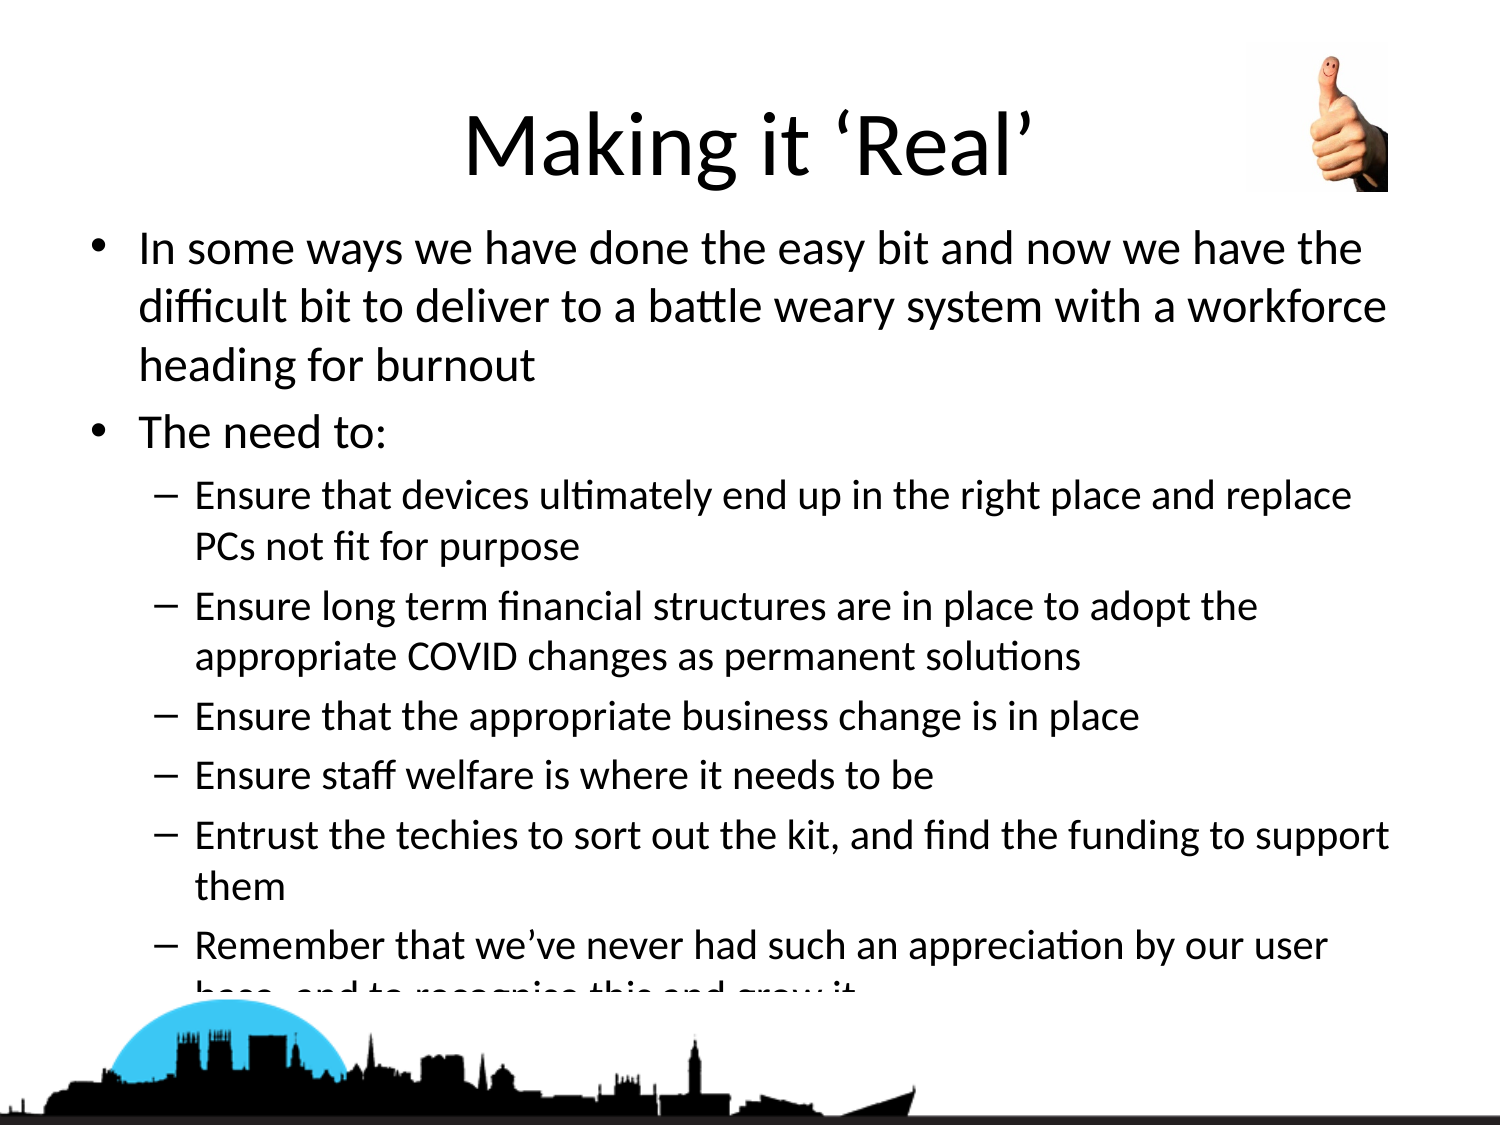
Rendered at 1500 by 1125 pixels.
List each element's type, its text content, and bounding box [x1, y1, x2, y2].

picture [1245, 42, 1389, 193]
list In some ways we have done the easy bit and now we have the difficult bit to deliver to a battle weary system with a workforce heading for burnout The need to: Ensure that devices ultimately end up in the right place and replace PCs not fit for purpose Ensure long term financial structures are in place to adopt the appropriate COVID changes as permanent solutions Ensure that the appropriate business change is in place Ensure staff welfare is where it needs to be Entrust the techies to sort out the kit, and find the funding to support them Remember that we’ve never had such an appreciation by our user base, and to recognise this and grow it [75, 208, 1425, 990]
picture [0, 991, 1500, 1125]
title Making it ‘Real’ [75, 45, 1425, 208]
